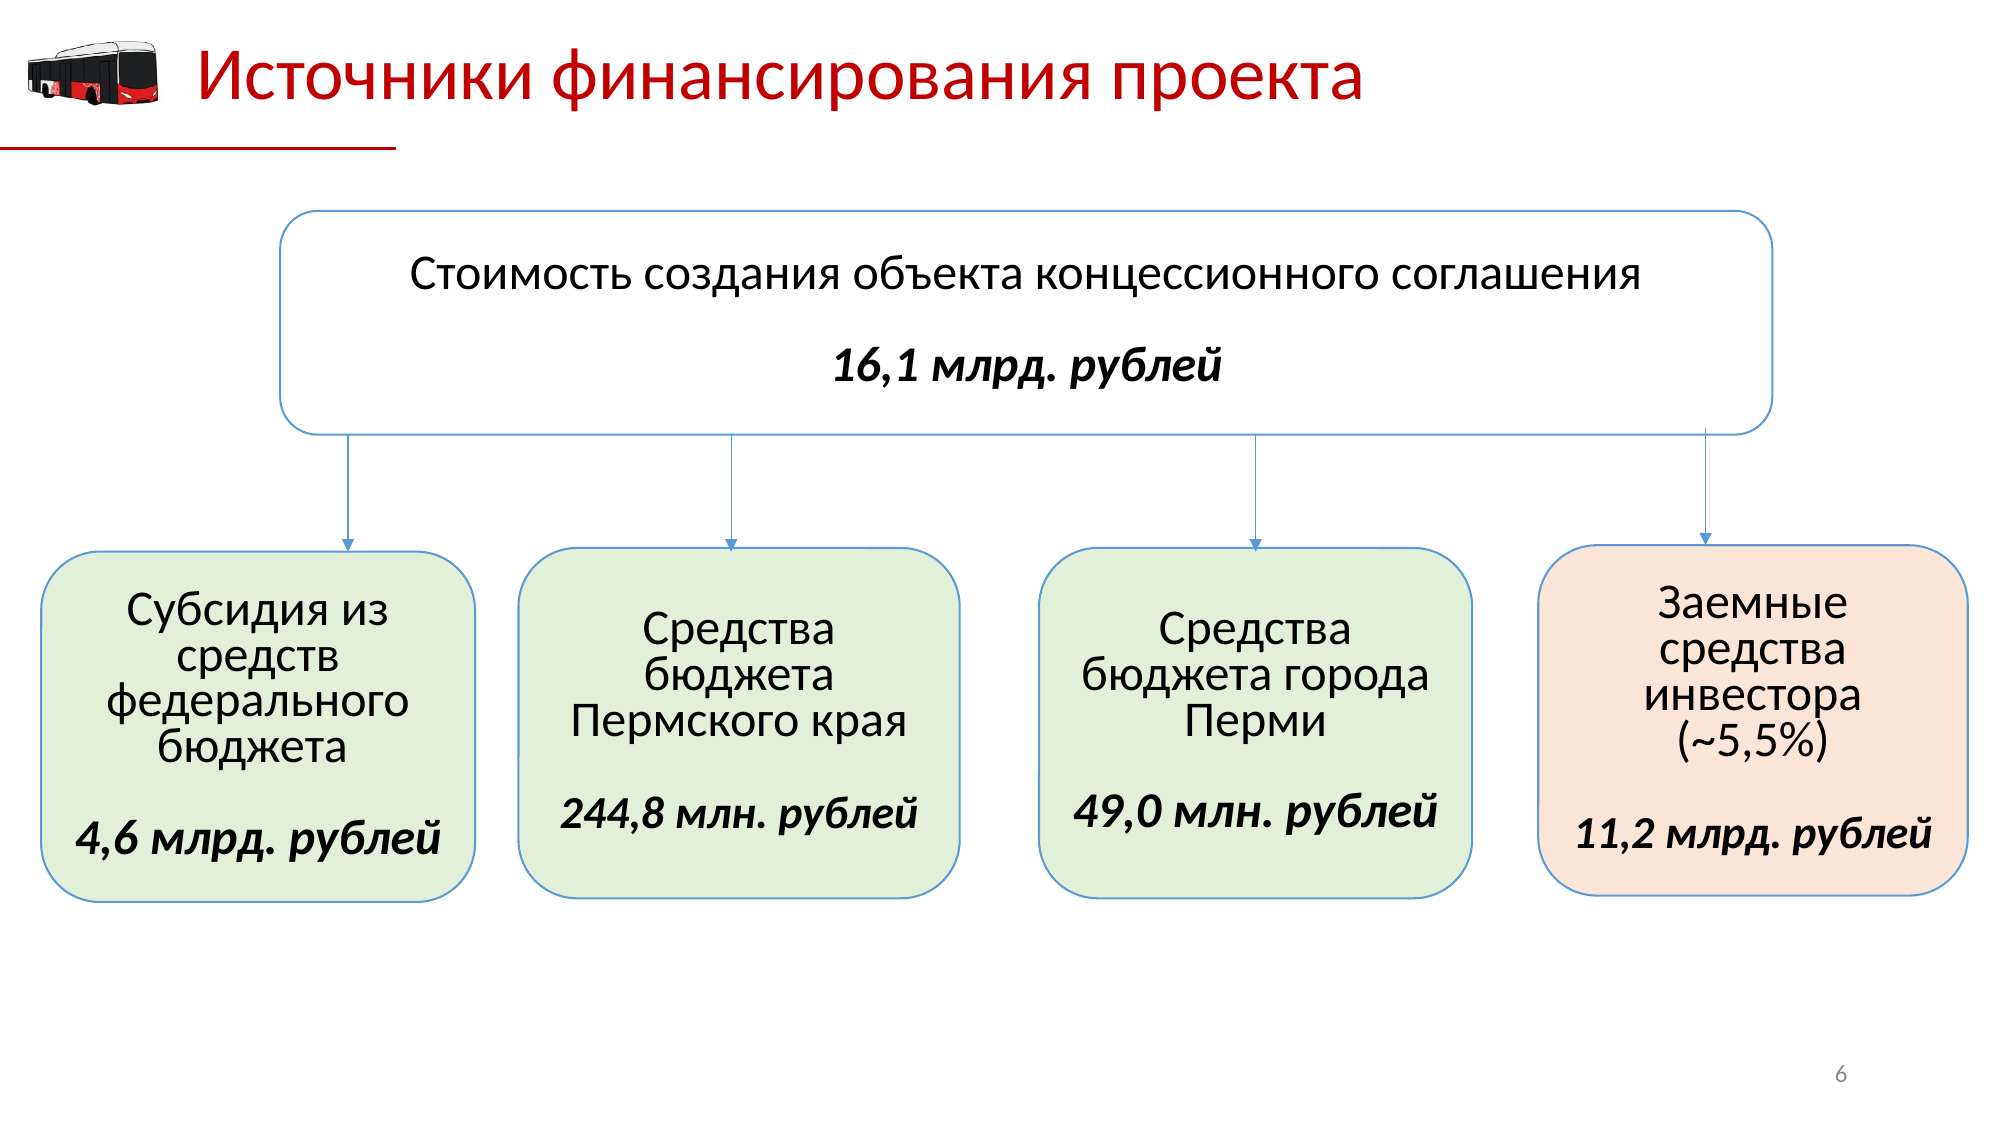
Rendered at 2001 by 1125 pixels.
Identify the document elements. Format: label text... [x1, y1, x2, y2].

text_box Средства бюджета города Перми 49,0 млн. рублей [1037, 546, 1474, 900]
text_box Средства бюджета Пермского края 244,8 млн. рублей [517, 546, 961, 900]
text_box Стоимость создания объекта концессионного соглашения 16,1 млрд. рублей [279, 209, 1774, 436]
text_box Источники финансирования проекта [175, 23, 1950, 133]
slide_number 6 [1412, 1042, 1863, 1103]
text_box Заемные средства инвестора (~5,5%) 11,2 млрд. рублей [1537, 544, 1969, 897]
text_box Субсидия из средств федерального бюджета 4,6 млрд. рублей [40, 550, 477, 903]
picture [25, 24, 163, 124]
